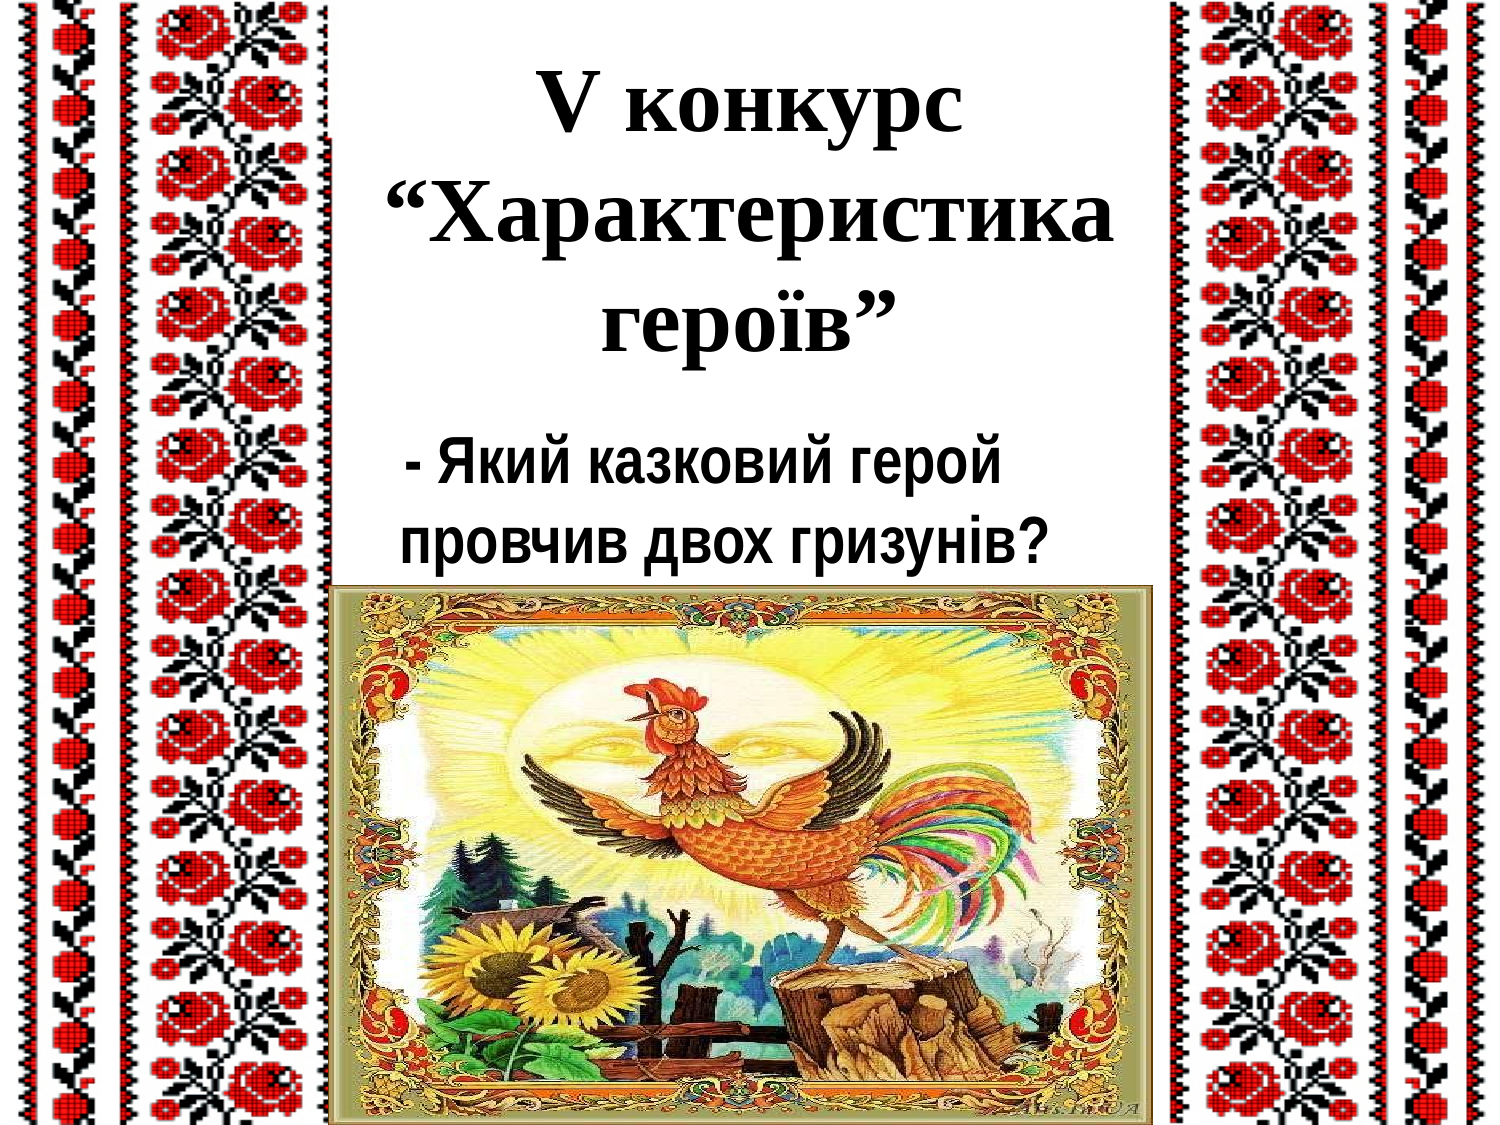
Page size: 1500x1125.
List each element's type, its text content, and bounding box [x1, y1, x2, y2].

title V конкурс “Характеристика героїв” [336, 0, 1164, 316]
list - Який казковий герой провчив двох гризунів? [328, 316, 1167, 1059]
picture [0, 0, 1500, 1125]
